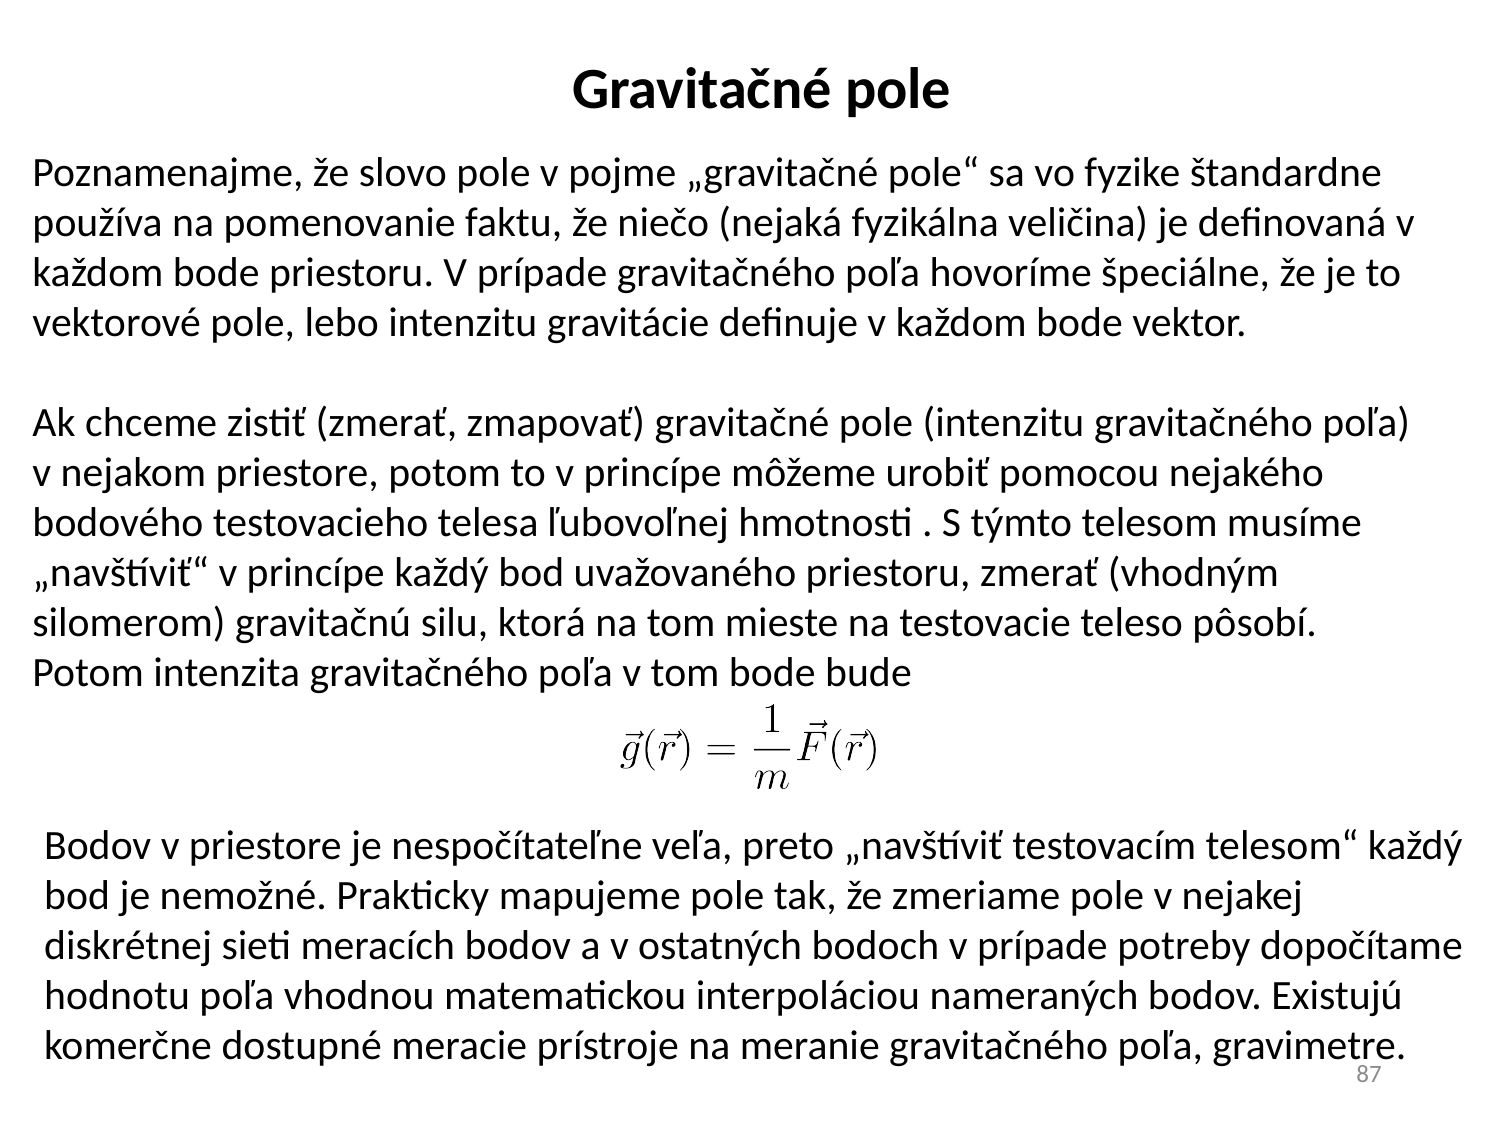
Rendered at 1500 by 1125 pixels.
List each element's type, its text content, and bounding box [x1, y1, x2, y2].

slide_number 87 [1059, 1076, 1397, 1103]
text_box Bodov v priestore je nespočítateľne veľa, preto „navštíviť testovacím telesom“ každý bod je nemožné. Prakticky mapujeme pole tak, že zmeriame pole v nejakej diskrétnej sieti meracích bodov a v ostatných bodoch v prípade potreby dopočítame hodnotu poľa vhodnou matematickou interpoláciou nameraných bodov. Existujú komerčne dostupné meracie prístroje na meranie gravitačného poľa, gravimetre. [29, 810, 1483, 1076]
picture [620, 704, 876, 789]
text_box Gravitačné pole [218, 42, 1306, 128]
